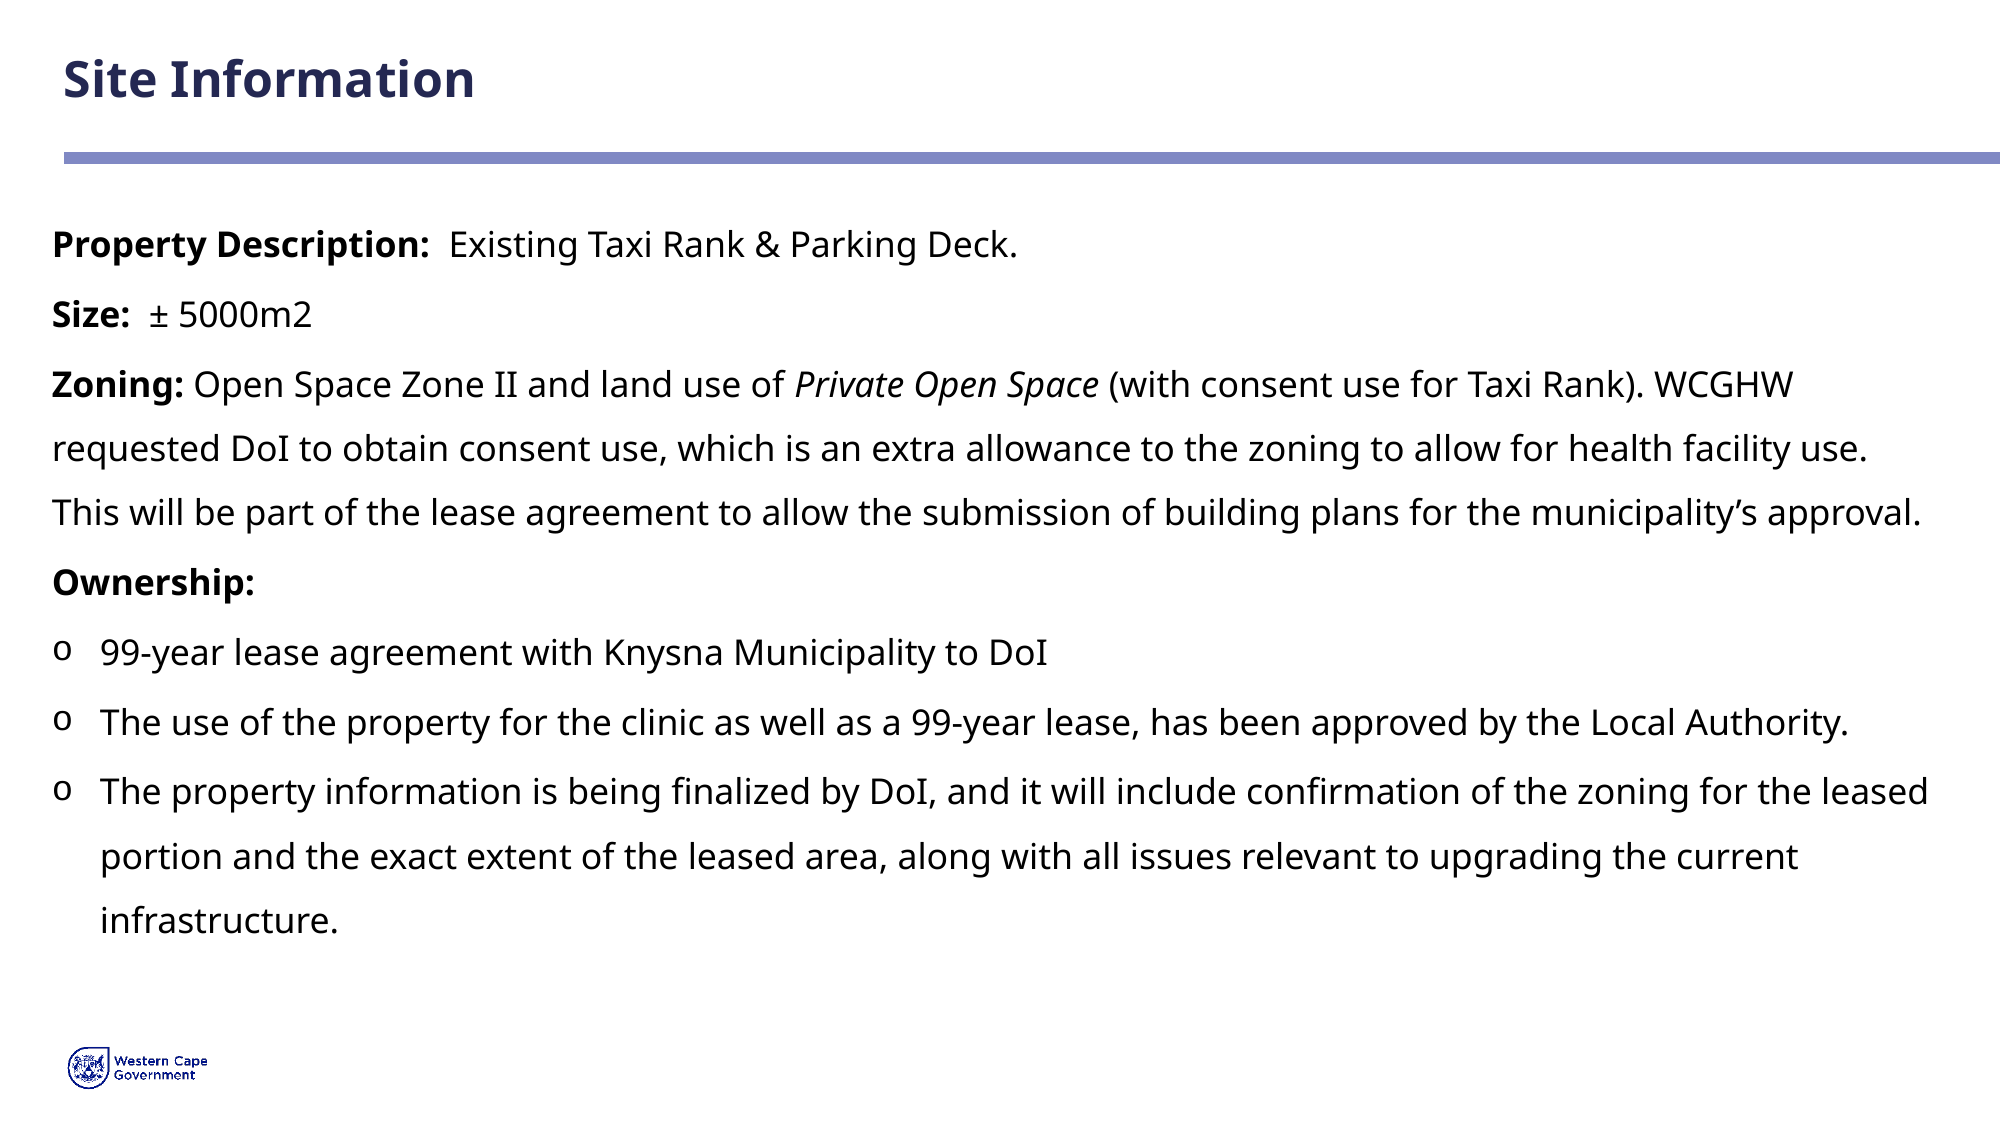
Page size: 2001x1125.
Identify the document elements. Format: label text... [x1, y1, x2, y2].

picture [1945, 152, 2000, 164]
title Site Information [51, 31, 1933, 124]
picture [53, 1032, 237, 1103]
list Property Description: Existing Taxi Rank & Parking Deck. Size: ± 5000m2 Zoning: Open Space Zone II and land use of Private Open Space (with consent use for Taxi Rank). WCGHW requested DoI to obtain consent use, which is an extra allowance to the zoning to allow for health facility use. This will be part of the lease agreement to allow the submission of building plans for the municipality’s approval. Ownership: 99-year lease agreement with Knysna Municipality to DoI The use of the property for the clinic as well as a 99-year lease, has been approved by the Local Authority. The property information is being finalized by DoI, and it will include confirmation of the zoning for the leased portion and the exact extent of the leased area, along with all issues relevant to upgrading the current infrastructure. [39, 145, 1945, 1000]
text_box [89, 221, 1970, 1025]
